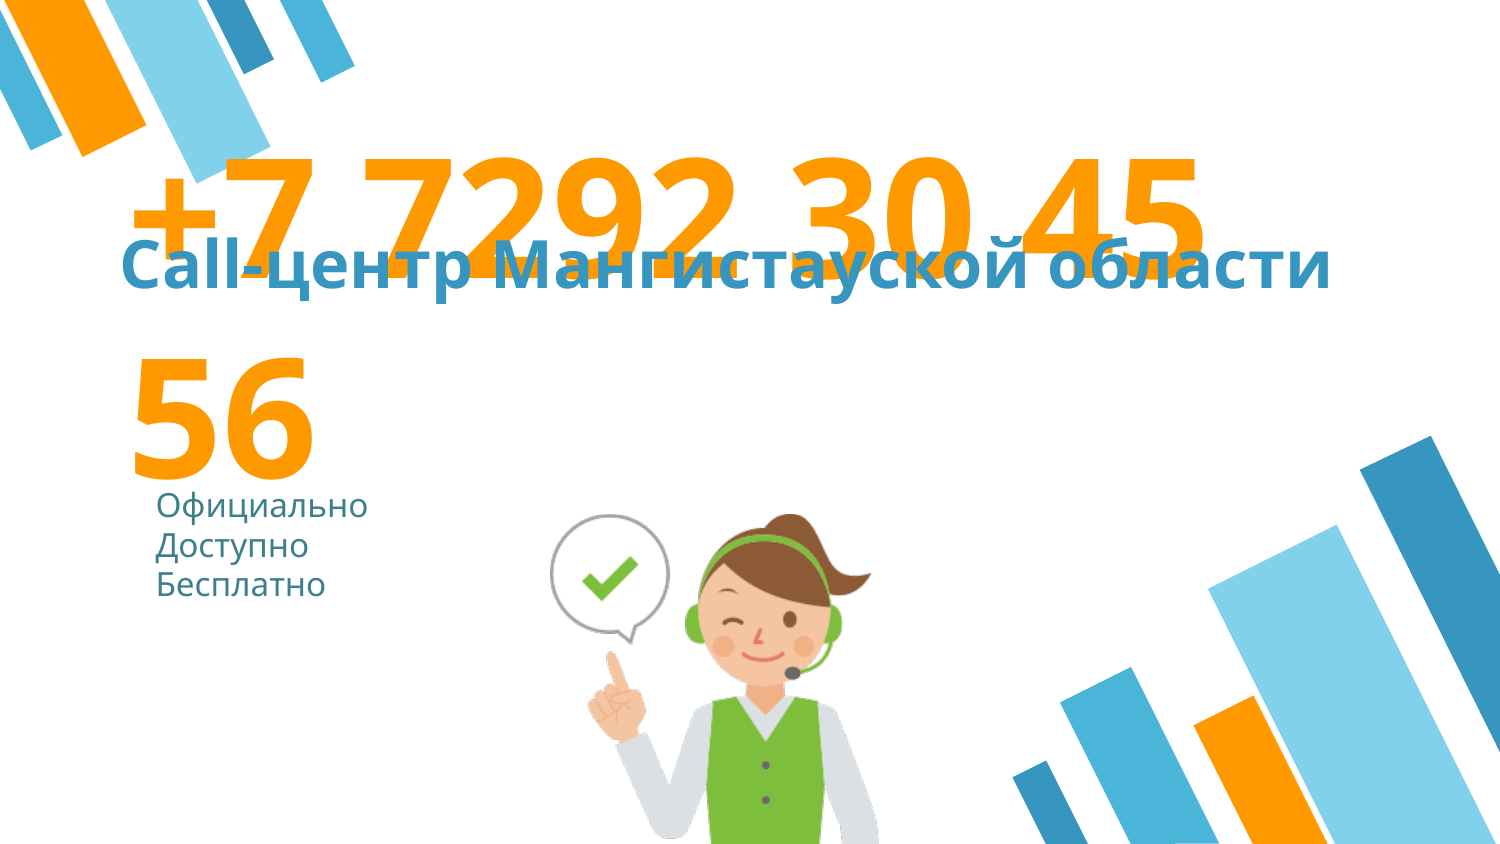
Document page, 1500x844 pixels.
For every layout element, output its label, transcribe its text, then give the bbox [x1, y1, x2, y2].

title +7 7292 30 45 56 [112, 337, 1442, 528]
text_box Call-центр Мангистауской области [0, 222, 1453, 317]
subtitle Официально Доступно Бесплатно [140, 468, 516, 551]
picture [550, 513, 880, 844]
